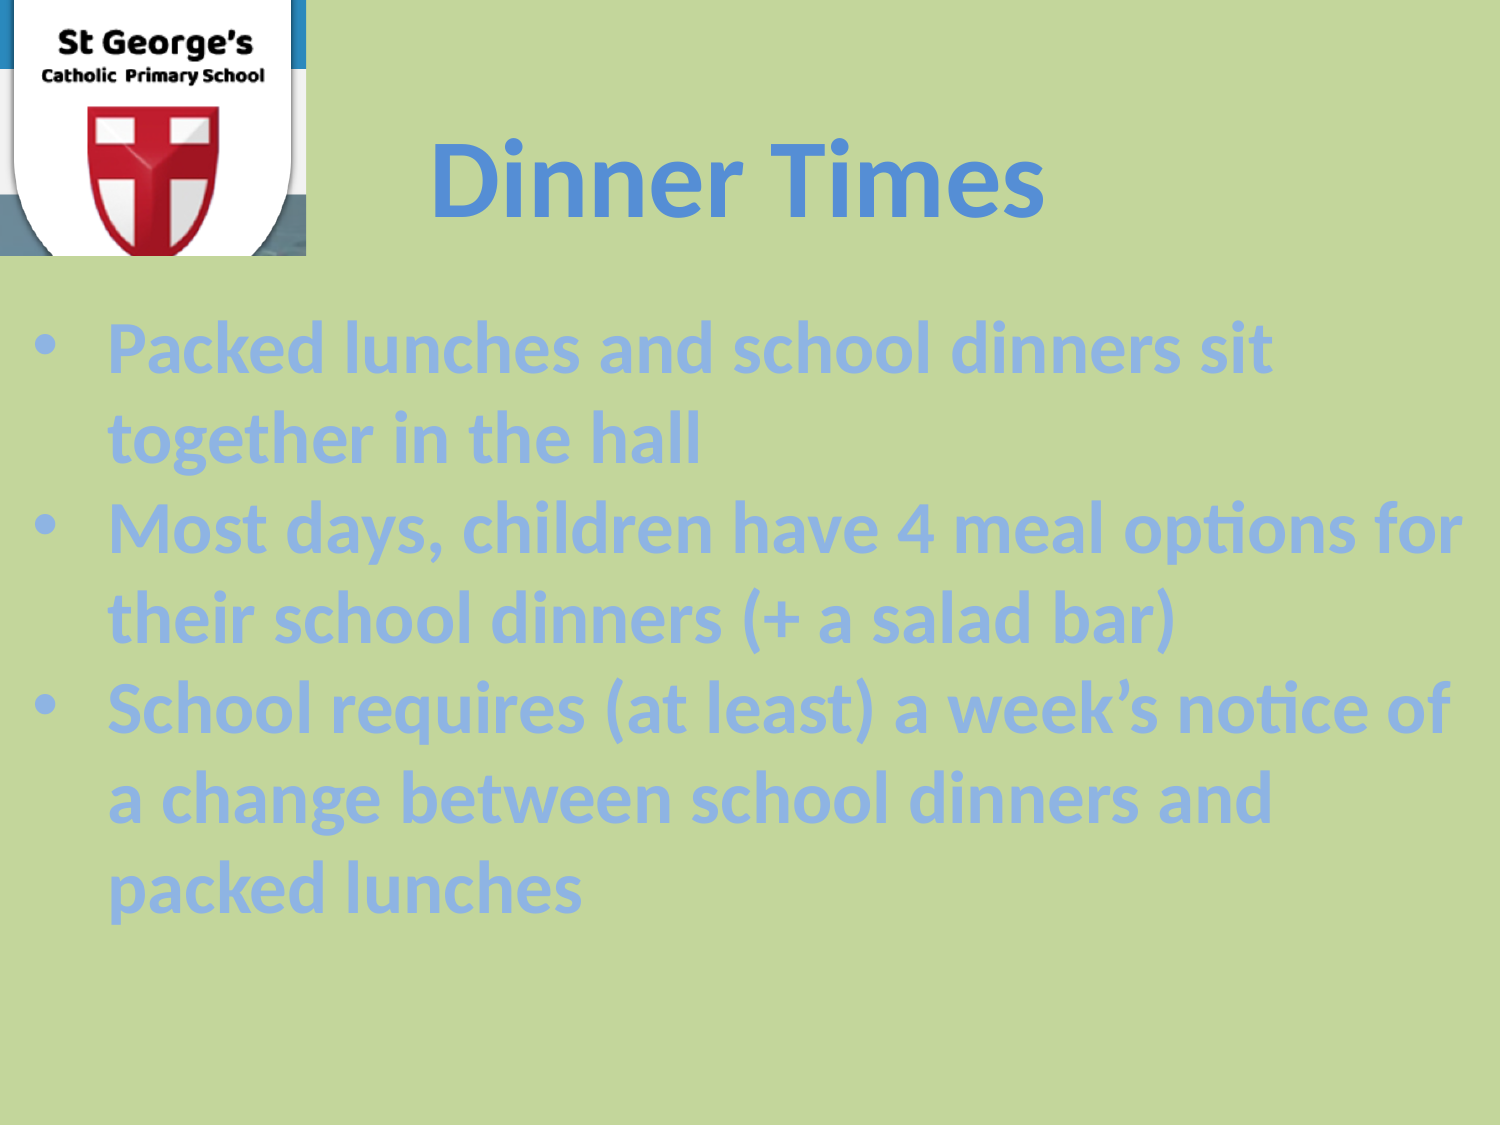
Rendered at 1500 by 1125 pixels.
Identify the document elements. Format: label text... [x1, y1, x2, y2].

text_box Dinner Times [310, 97, 1199, 248]
text_box Packed lunches and school dinners sit together in the hall Most days, children have 4 meal options for their school dinners (+ a salad bar) School requires (at least) a week’s notice of a change between school dinners and packed lunches [17, 290, 1483, 936]
picture [0, 0, 307, 256]
